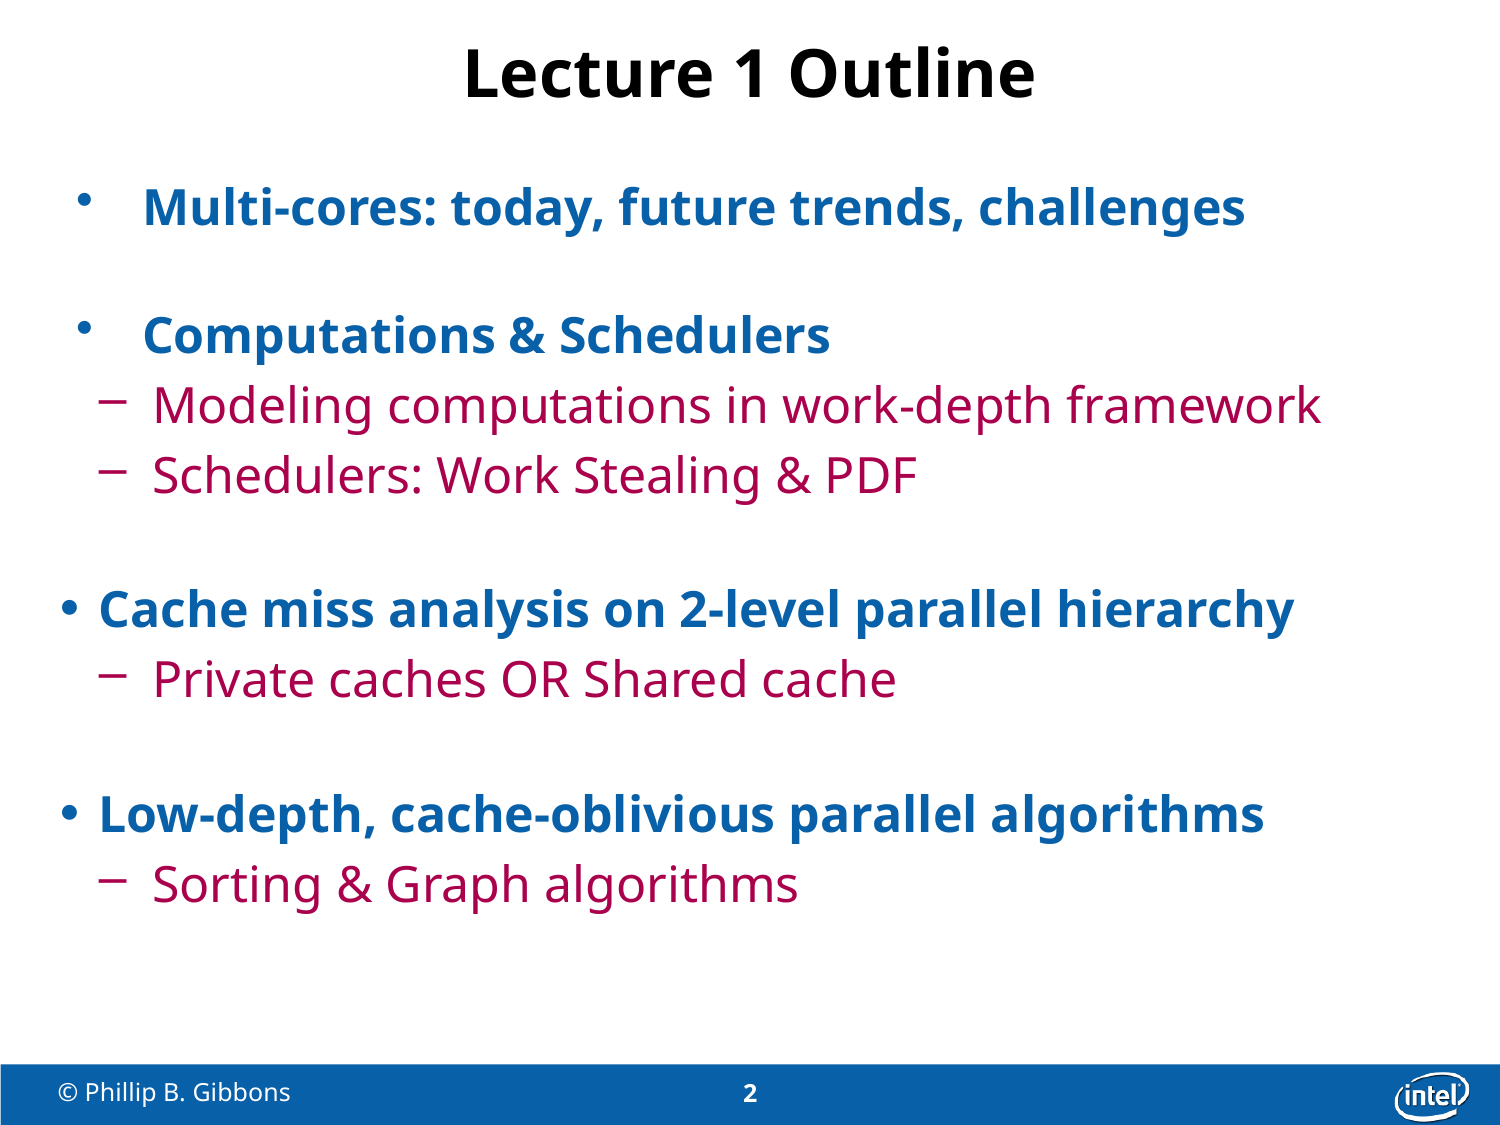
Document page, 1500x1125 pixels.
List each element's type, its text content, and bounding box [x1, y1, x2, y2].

title Lecture 1 Outline [0, 30, 1500, 177]
picture [1390, 1068, 1474, 1125]
list Multi-cores: today, future trends, challenges Computations & Schedulers Modeling computations in work-depth framework Schedulers: Work Stealing & PDF Cache miss analysis on 2-level parallel hierarchy Private caches OR Shared cache Low-depth, cache-oblivious parallel algorithms Sorting & Graph algorithms [58, 175, 1500, 1062]
